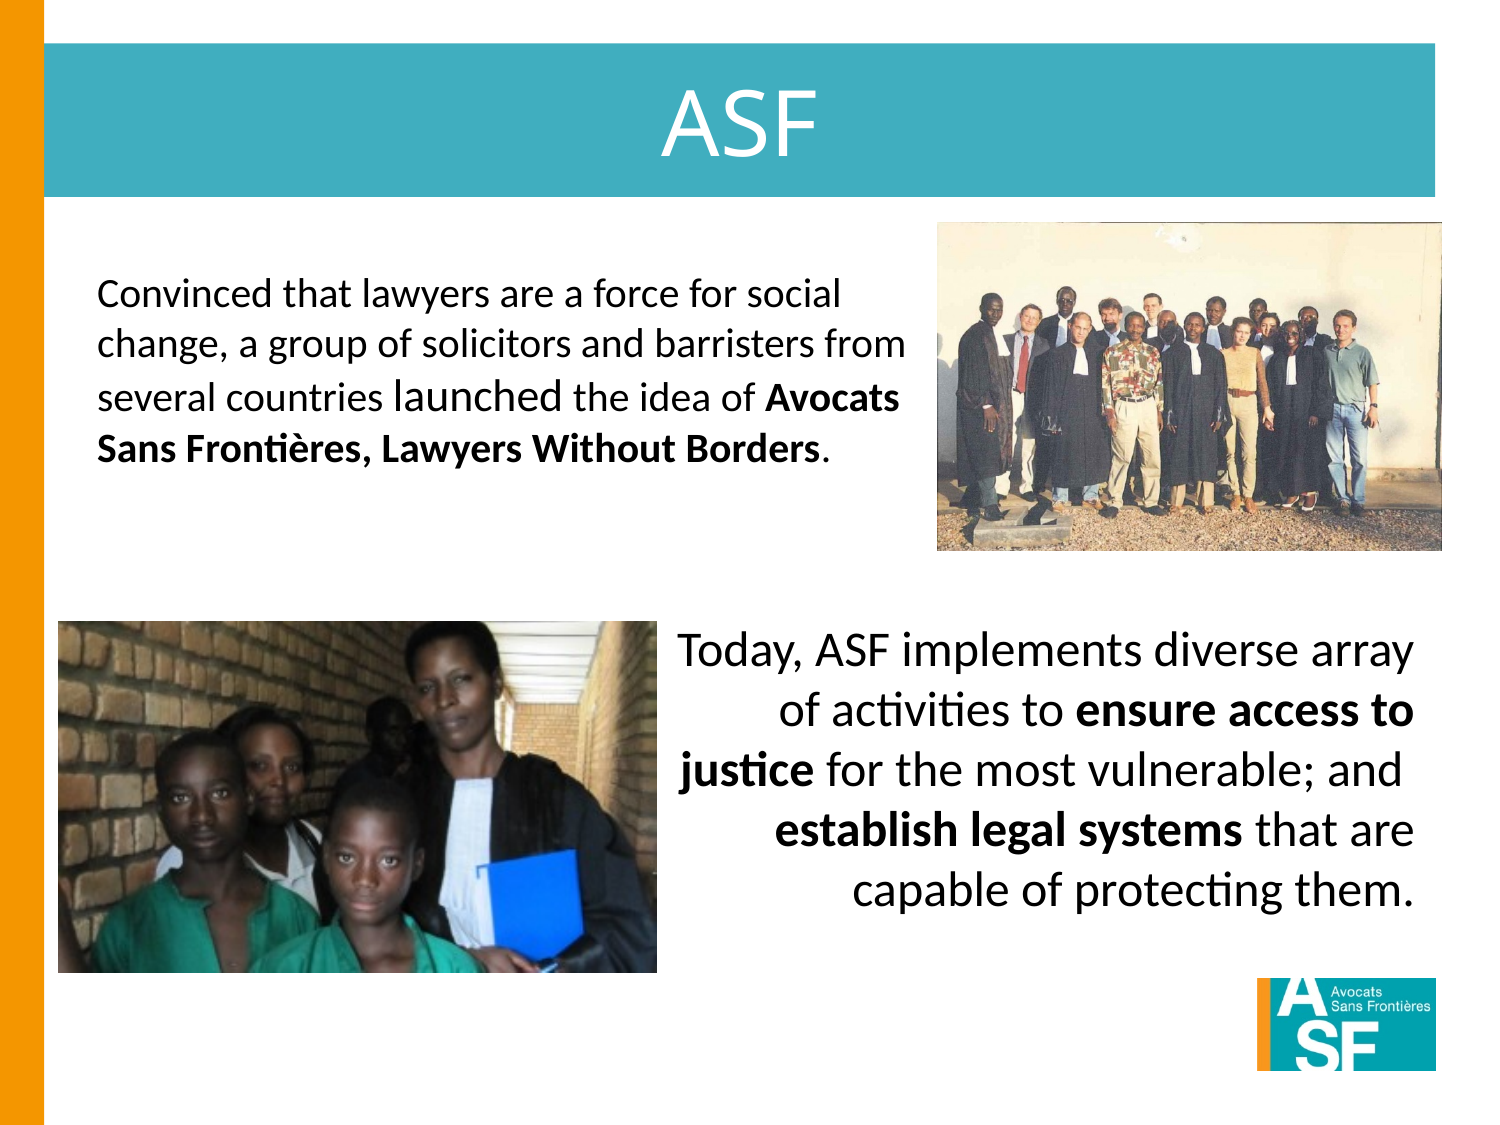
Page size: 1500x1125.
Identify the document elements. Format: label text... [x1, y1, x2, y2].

picture [937, 222, 1442, 551]
picture [58, 620, 657, 973]
list Convinced that lawyers are a force for social change, a group of solicitors and barristers from several countries launched the idea of Avocats Sans Frontières, Lawyers Without Borders. [82, 257, 961, 613]
title ASF [45, 43, 1436, 197]
picture [1257, 977, 1436, 1071]
text_box Today, ASF implements diverse array of activities to ensure access to justice for the most vulnerable; and establish legal systems that are capable of protecting them. [632, 609, 1430, 925]
text_box [0, 0, 45, 1125]
